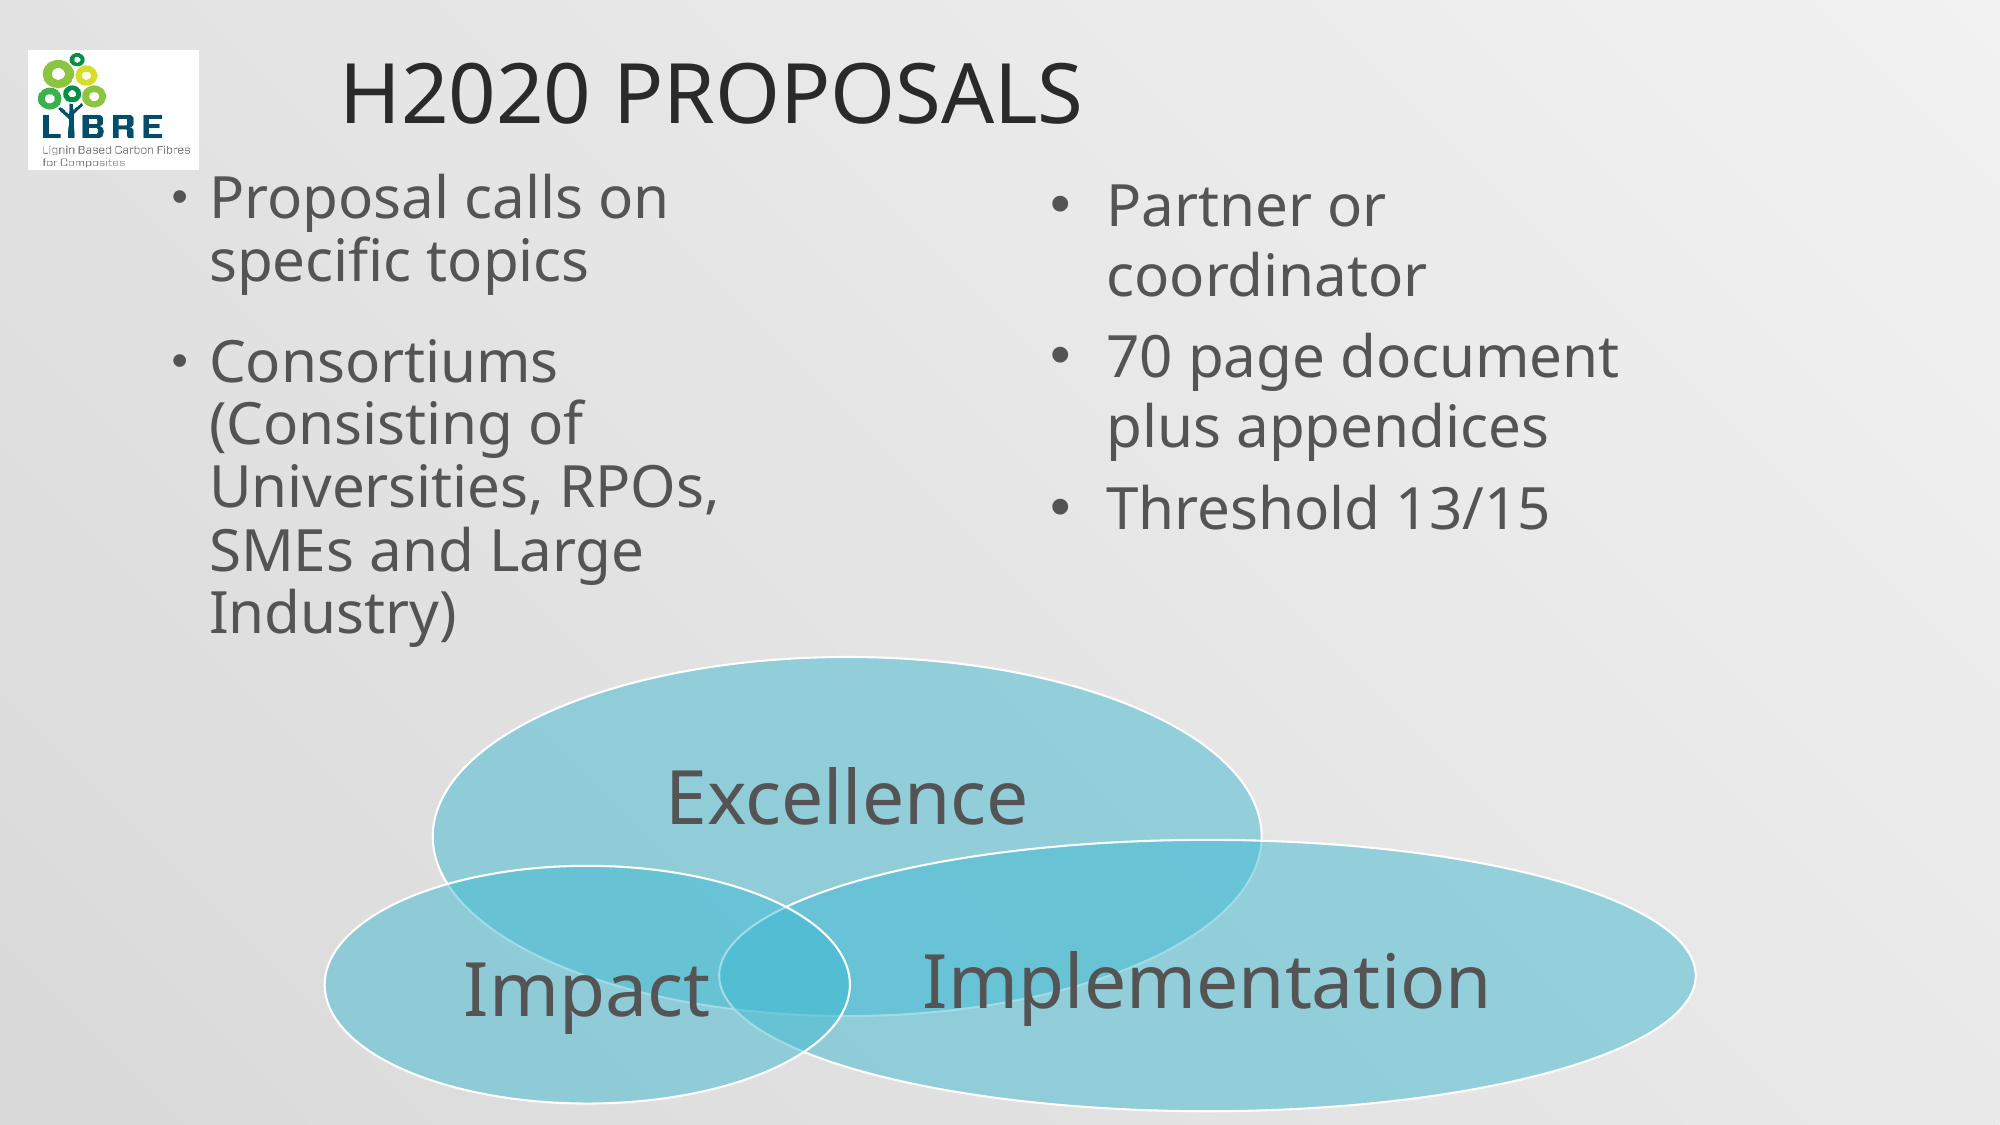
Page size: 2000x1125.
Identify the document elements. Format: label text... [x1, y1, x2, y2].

title H2020 Proposals [324, 19, 1675, 149]
text_box Partner or coordinator 70 page document plus appendices Threshold 13/15 [1035, 160, 1699, 632]
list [125, 632, 1721, 1104]
picture [28, 50, 199, 170]
list Proposal calls on specific topics Consortiums (Consisting of Universities, RPOs, SMEs and Large Industry) [149, 160, 813, 632]
